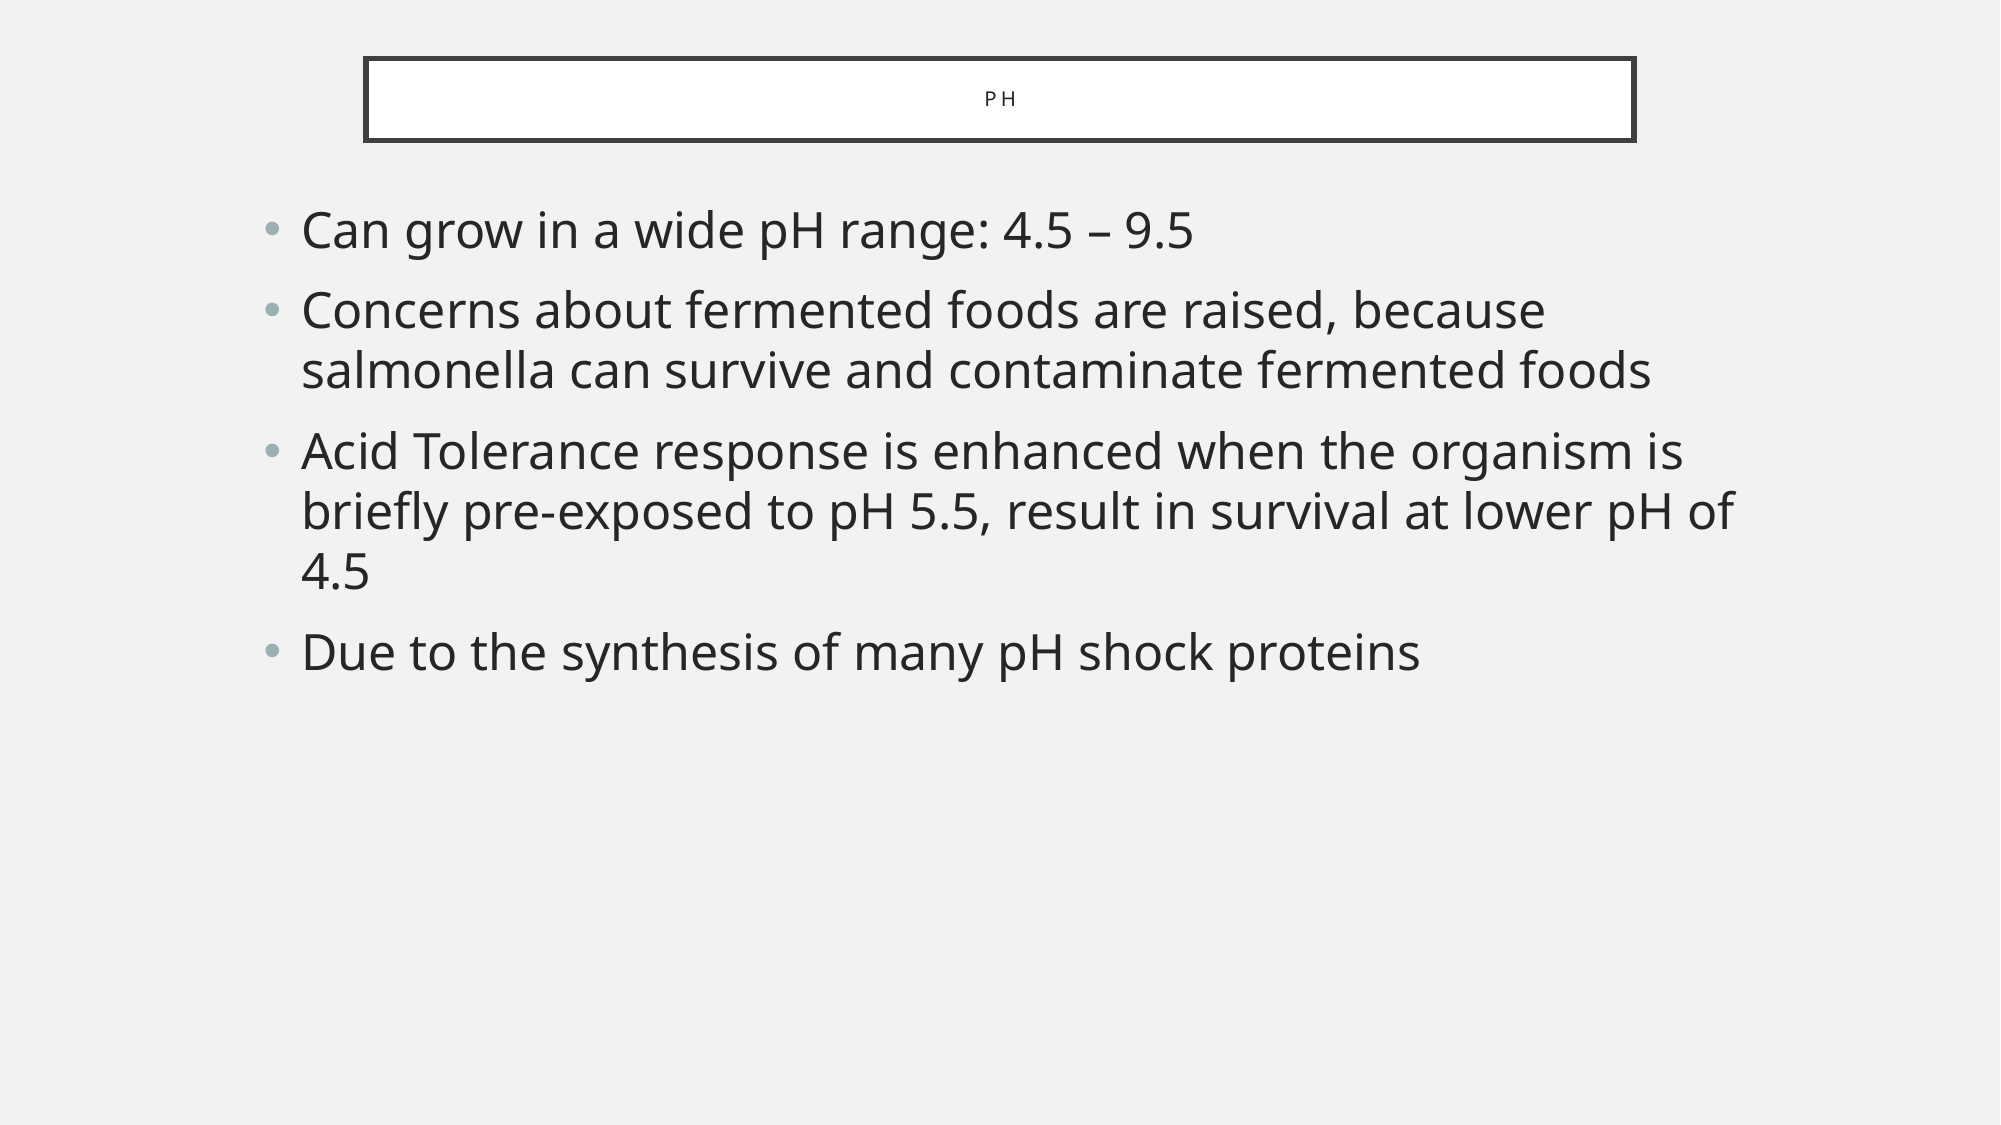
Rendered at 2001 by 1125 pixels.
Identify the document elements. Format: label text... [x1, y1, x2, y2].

list Can grow in a wide pH range: 4.5 – 9.5 Concerns about fermented foods are raised, because salmonella can survive and contaminate fermented foods Acid Tolerance response is enhanced when the organism is briefly pre-exposed to pH 5.5, result in survival at lower pH of 4.5 Due to the synthesis of many pH shock proteins [248, 190, 1827, 1030]
title ph [363, 56, 1637, 143]
